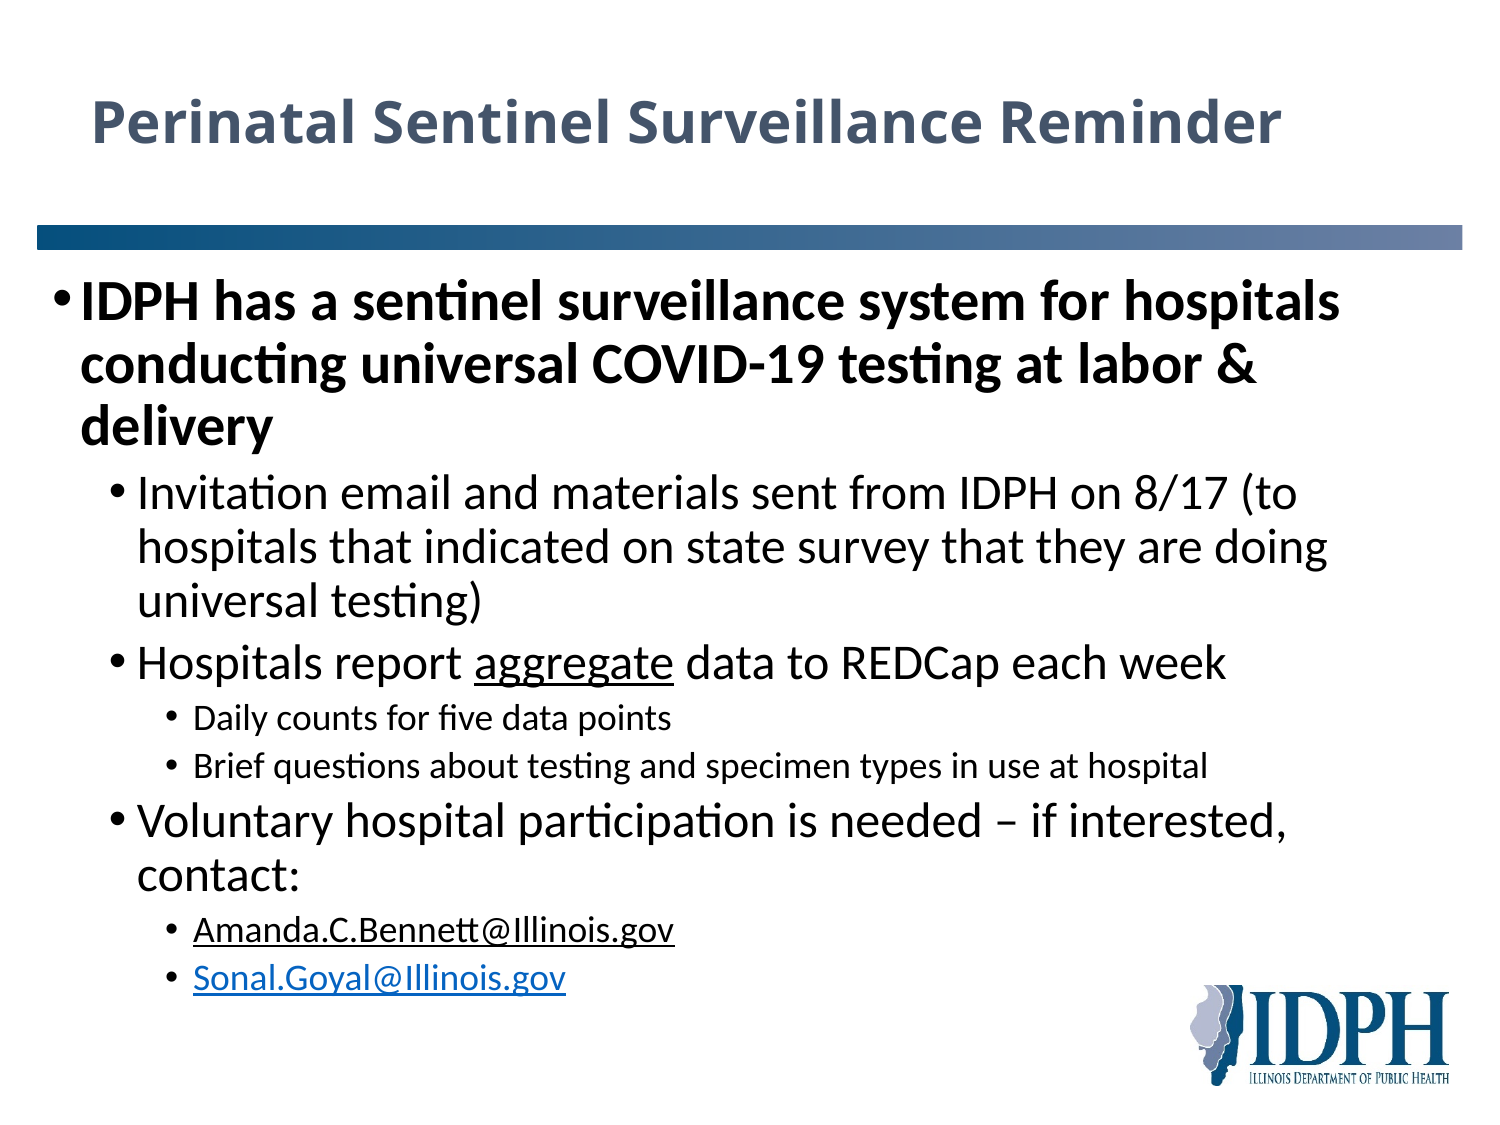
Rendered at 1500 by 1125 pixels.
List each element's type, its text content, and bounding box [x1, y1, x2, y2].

title Perinatal Sentinel Surveillance Reminder [75, 62, 1425, 187]
list IDPH has a sentinel surveillance system for hospitals conducting universal COVID-19 testing at labor & delivery Invitation email and materials sent from IDPH on 8/17 (to hospitals that indicated on state survey that they are doing universal testing) Hospitals report aggregate data to REDCap each week Daily counts for five data points Brief questions about testing and specimen types in use at hospital Voluntary hospital participation is needed – if interested, contact: Amanda.C.Bennett@Illinois.gov Sonal.Goyal@Illinois.gov [37, 262, 1475, 1100]
